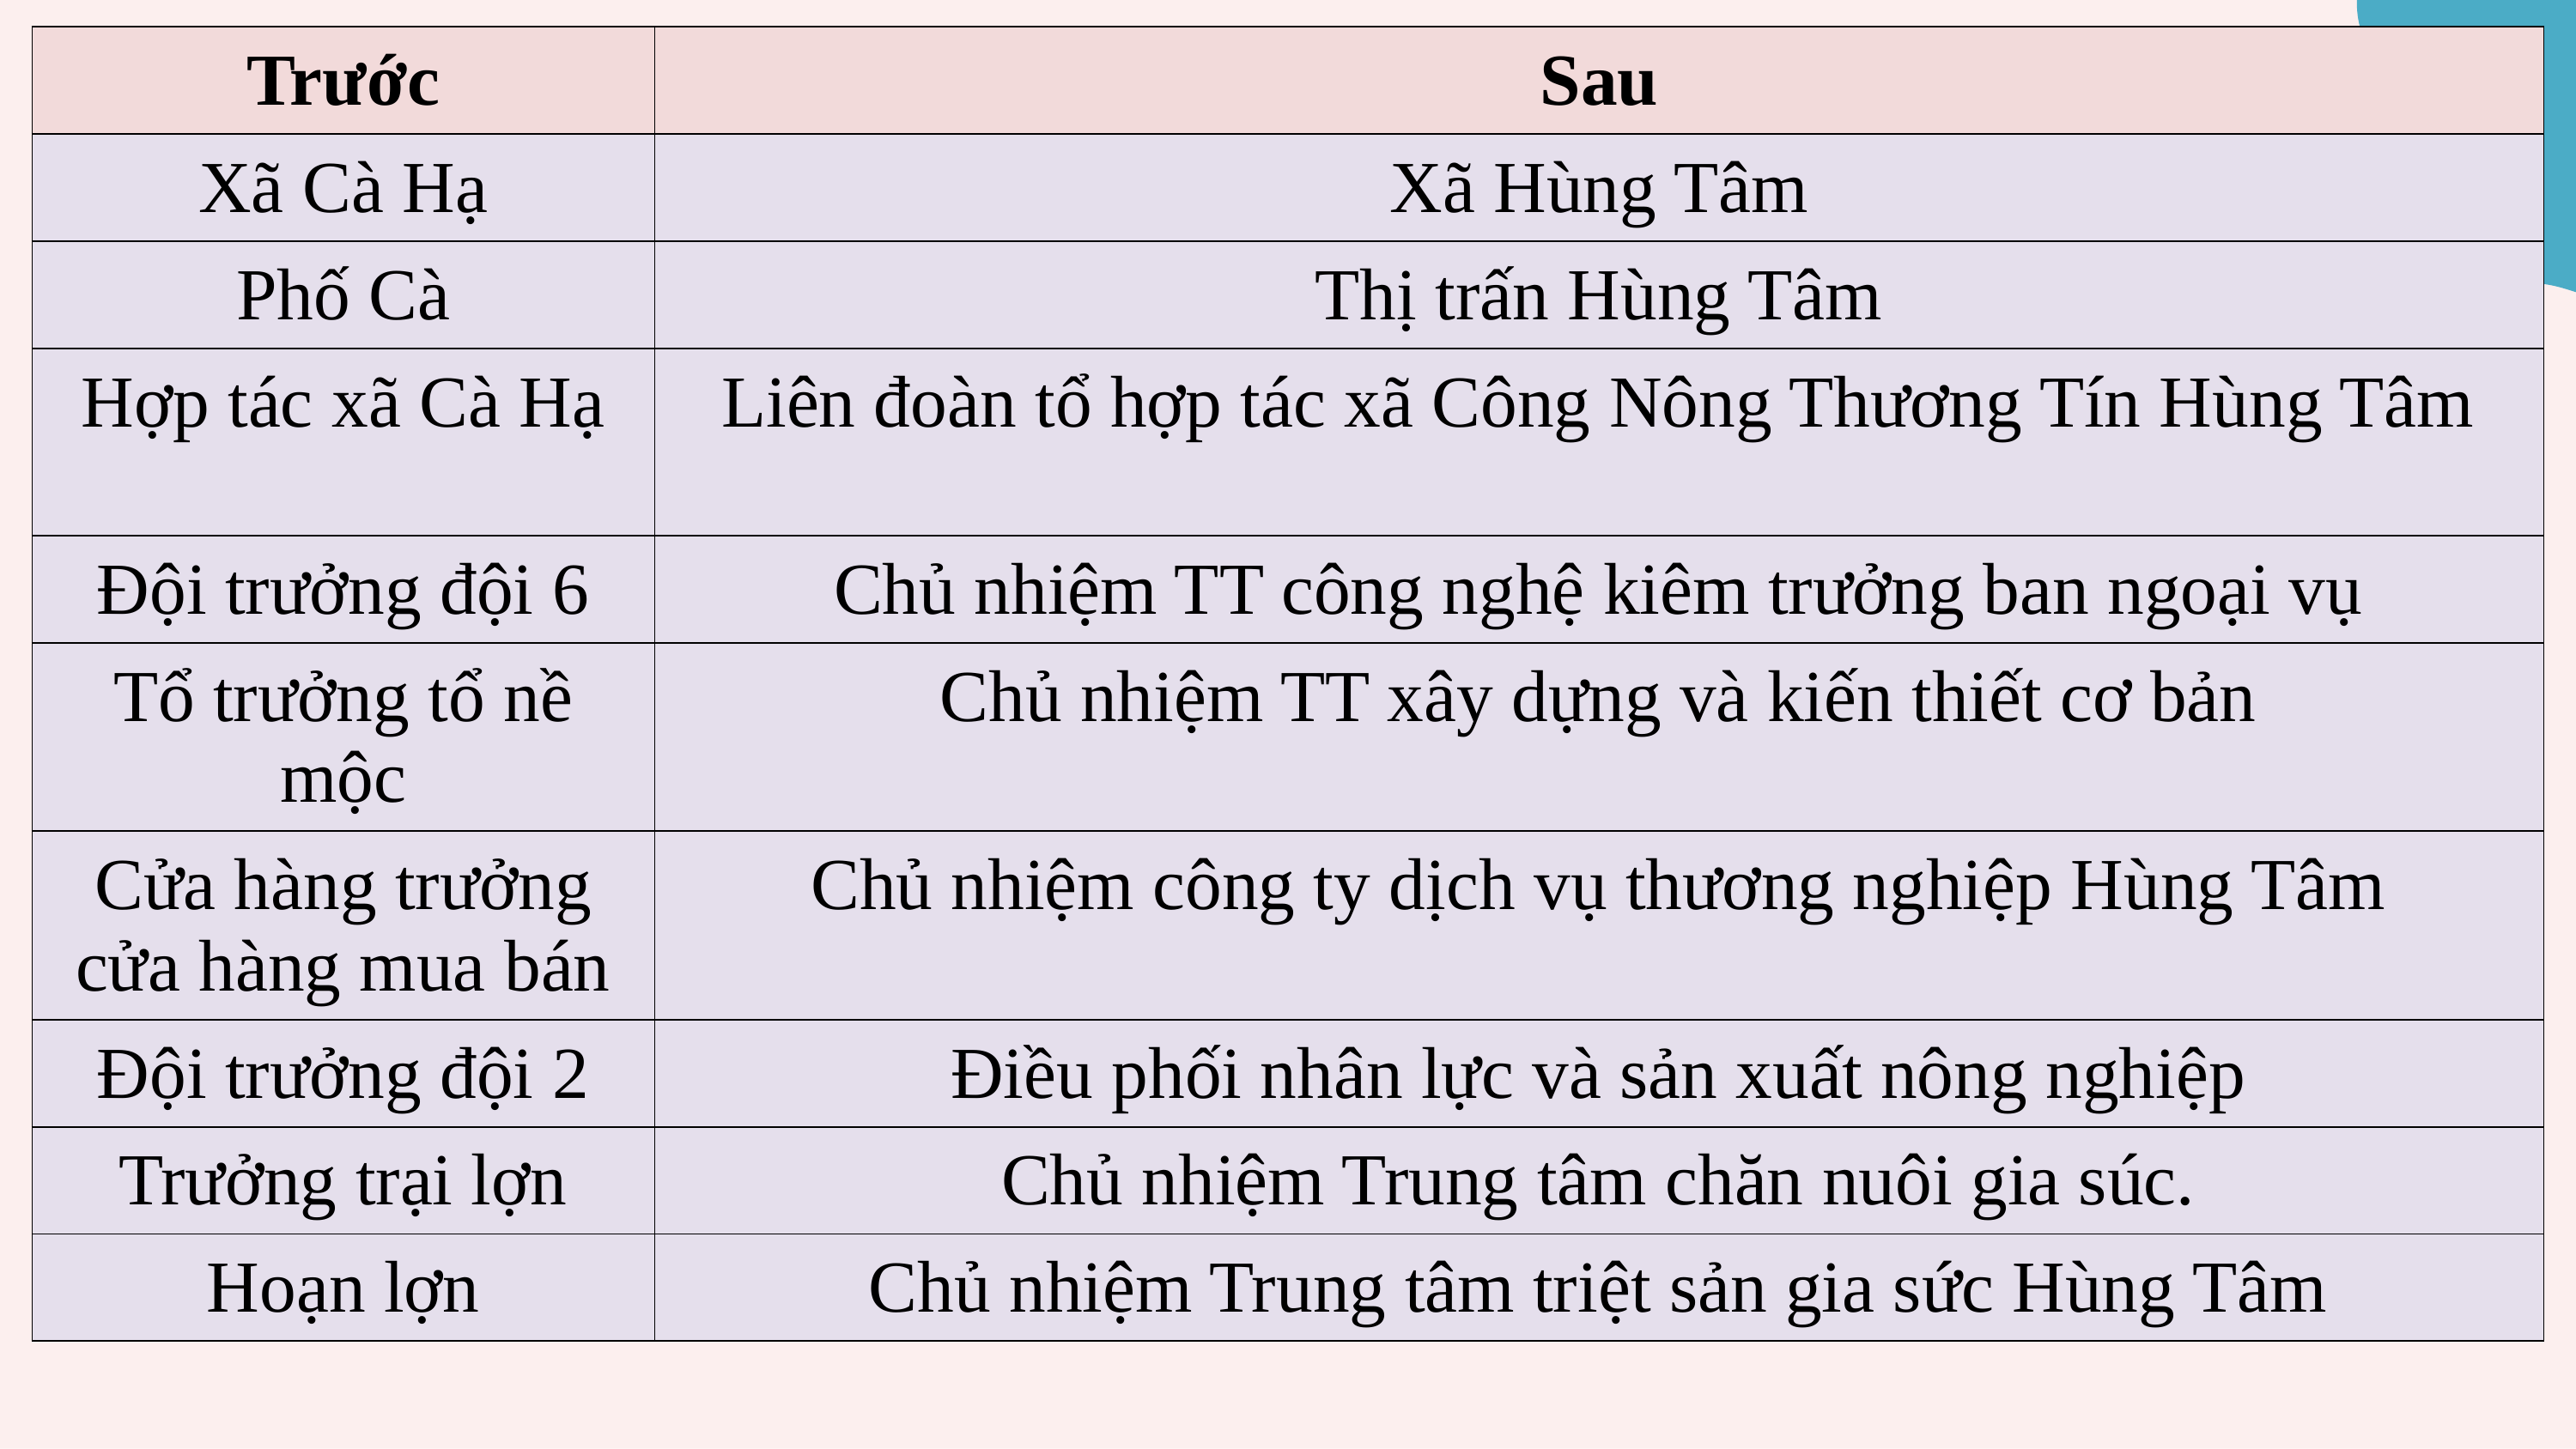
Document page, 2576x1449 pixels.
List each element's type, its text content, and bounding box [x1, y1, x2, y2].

table_cell Điều phối nhân lực và sản xuất nông nghiệp [655, 1021, 2543, 1126]
table_cell Cửa hàng trưởng cửa hàng mua bán [33, 832, 654, 1019]
table_cell Hoạn lợn [33, 1234, 654, 1340]
table_cell Chủ nhiệm công ty dịch vụ thương nghiệp Hùng Tâm [655, 832, 2543, 1019]
table_header Trước [33, 27, 654, 133]
table_cell Hợp tác xã Cà Hạ [33, 349, 654, 535]
table_cell Tổ trưởng tổ nề mộc [33, 644, 654, 830]
table_cell Chủ nhiệm Trung tâm triệt sản gia sức Hùng Tâm [655, 1234, 2543, 1340]
table_cell Đội trưởng đội 2 [33, 1021, 654, 1126]
table_cell Phố Cà [33, 242, 654, 348]
text_box [2356, 0, 2576, 293]
table_cell Chủ nhiệm TT công nghệ kiêm trưởng ban ngoại vụ [655, 537, 2543, 642]
table_cell Xã Hùng Tâm [655, 135, 2543, 240]
table_cell Liên đoàn tổ hợp tác xã Công Nông Thương Tín Hùng Tâm [655, 349, 2543, 535]
table_header Sau [655, 27, 2543, 133]
table_cell Chủ nhiệm Trung tâm chăn nuôi gia súc. [655, 1128, 2543, 1234]
table_cell Thị trấn Hùng Tâm [655, 242, 2543, 348]
table_cell Chủ nhiệm TT xây dựng và kiến thiết cơ bản [655, 644, 2543, 830]
table_cell Trưởng trại lợn [33, 1128, 654, 1234]
table_cell Đội trưởng đội 6 [33, 537, 654, 642]
table_cell Xã Cà Hạ [33, 135, 654, 240]
